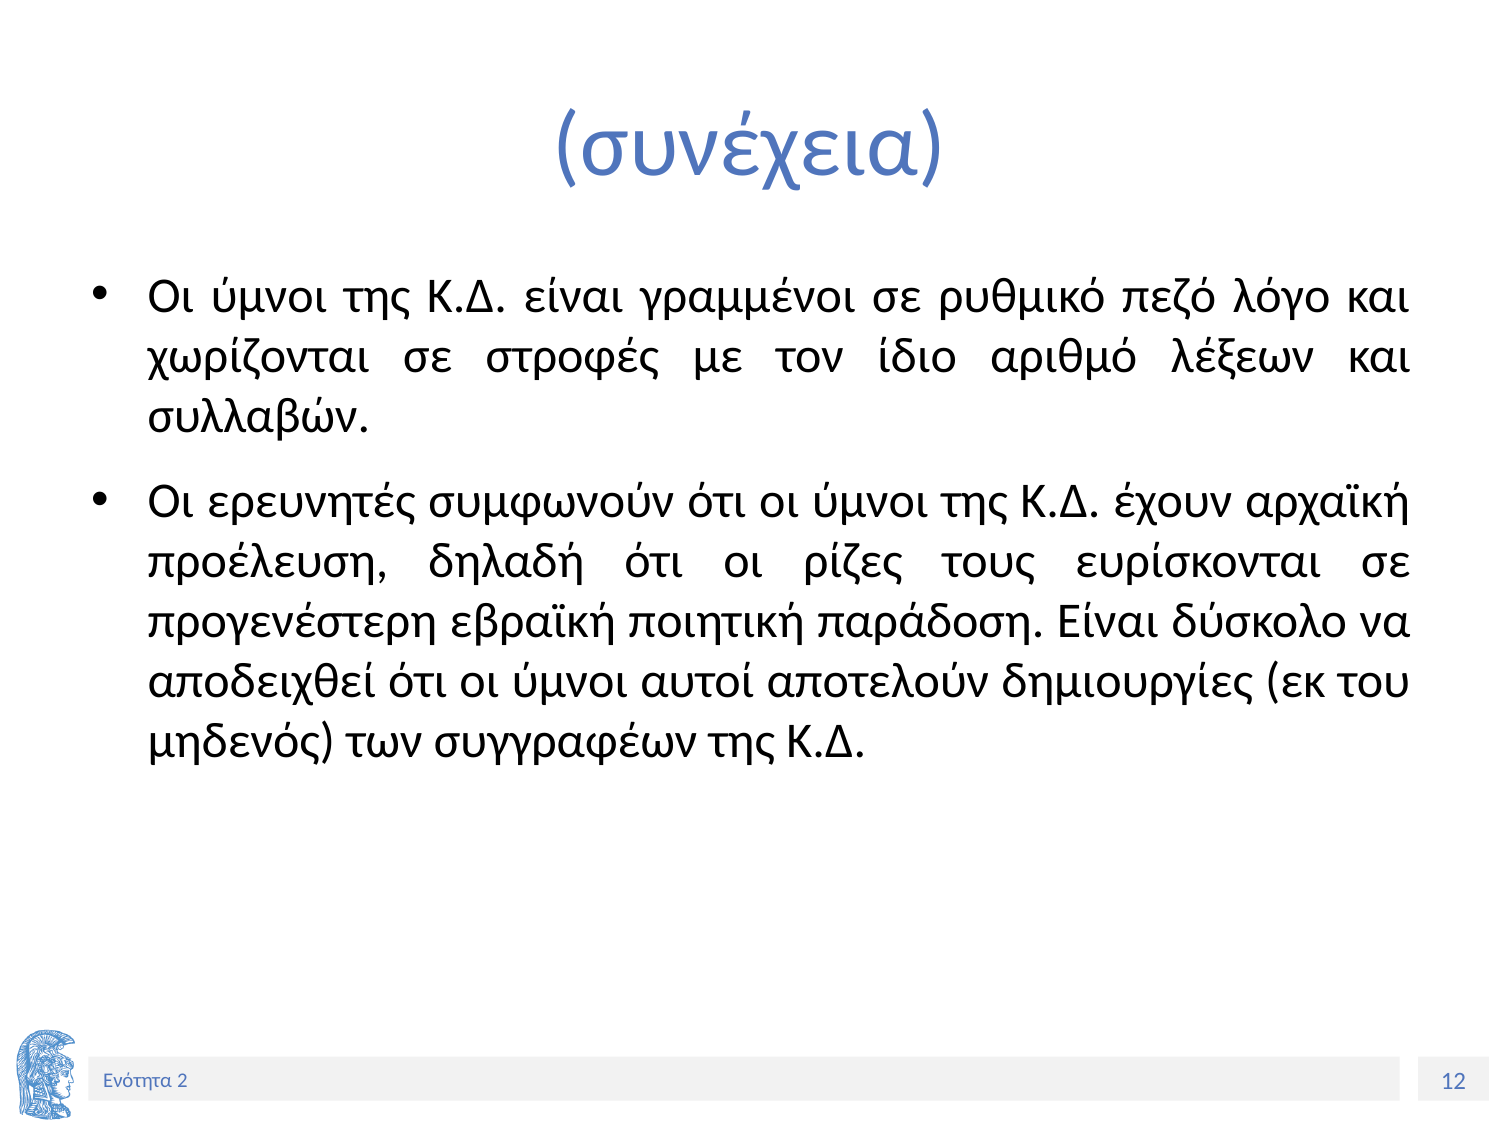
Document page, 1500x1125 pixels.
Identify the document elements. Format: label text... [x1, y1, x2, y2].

list Οι ύμνοι της Κ.Δ. είναι γραμμένοι σε ρυθμικό πεζό λόγο και χωρίζονται σε στροφές με τον ίδιο αριθμό λέξεων και συλλαβών. Οι ερευνητές συμφωνούν ότι οι ύμνοι της Κ.Δ. έχουν αρχαϊκή προέλευση, δηλαδή ότι οι ρίζες τους ευρίσκονται σε προγενέστερη εβραϊκή ποιητική παράδοση. Είναι δύσκολο να αποδειχθεί ότι οι ύμνοι αυτοί αποτελούν δημιουργίες (εκ του μηδενός) των συγγραφέων της Κ.Δ. [76, 255, 1427, 998]
title (συνέχεια) [75, 45, 1425, 233]
picture [9, 1026, 81, 1120]
